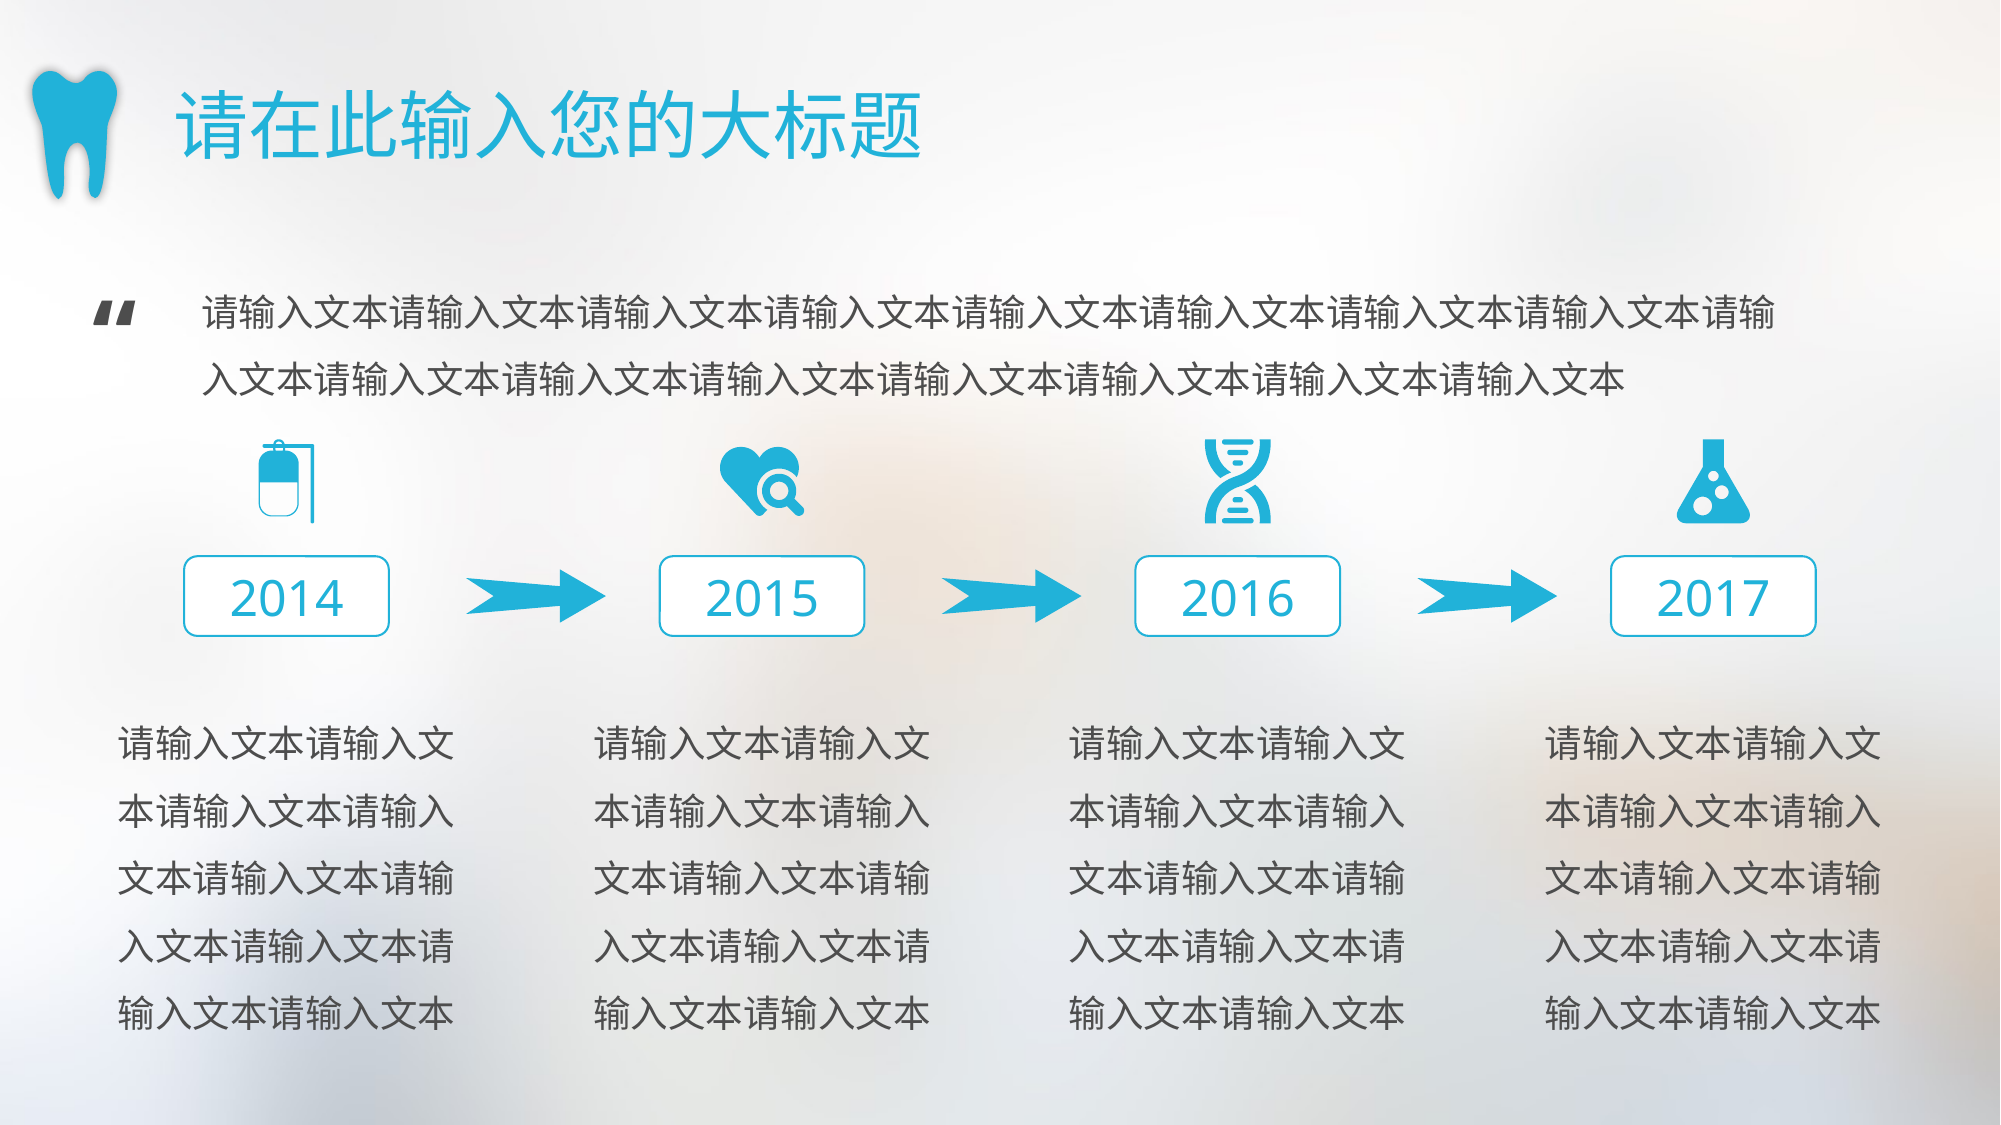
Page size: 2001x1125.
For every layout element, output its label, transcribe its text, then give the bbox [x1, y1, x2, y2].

text_box [720, 446, 799, 516]
text_box 2015 [658, 555, 866, 637]
text_box 请输入文本请输入文本请输入文本请输入文本请输入文本请输入文本请输入文本请输入文本请输入文本 [1513, 677, 1914, 1056]
title 请在此输入您的大标题 [158, 59, 1876, 200]
text_box [1204, 439, 1271, 524]
text_box 2014 [183, 555, 390, 637]
text_box 2017 [1609, 555, 1817, 637]
text_box [941, 567, 1084, 625]
text_box 2016 [1134, 555, 1342, 637]
text_box 请输入文本请输入文本请输入文本请输入文本请输入文本请输入文本请输入文本请输入文本请输入文本请输入文本请输入文本请输入文本请输入文本请输入文本请输入文本请输入文本 [185, 256, 1815, 412]
text_box [762, 473, 805, 516]
text_box 请输入文本请输入文本请输入文本请输入文本请输入文本请输入文本请输入文本请输入文本请输入文本 [1037, 677, 1438, 1056]
text_box [1416, 567, 1560, 625]
text_box 请输入文本请输入文本请输入文本请输入文本请输入文本请输入文本请输入文本请输入文本请输入文本 [562, 677, 962, 1056]
text_box [1676, 439, 1750, 524]
text_box [258, 439, 315, 524]
text_box 请输入文本请输入文本请输入文本请输入文本请输入文本请输入文本请输入文本请输入文本请输入文本 [86, 677, 487, 1056]
text_box [465, 567, 608, 625]
text_box “ [77, 265, 183, 401]
picture [0, 0, 2000, 1125]
